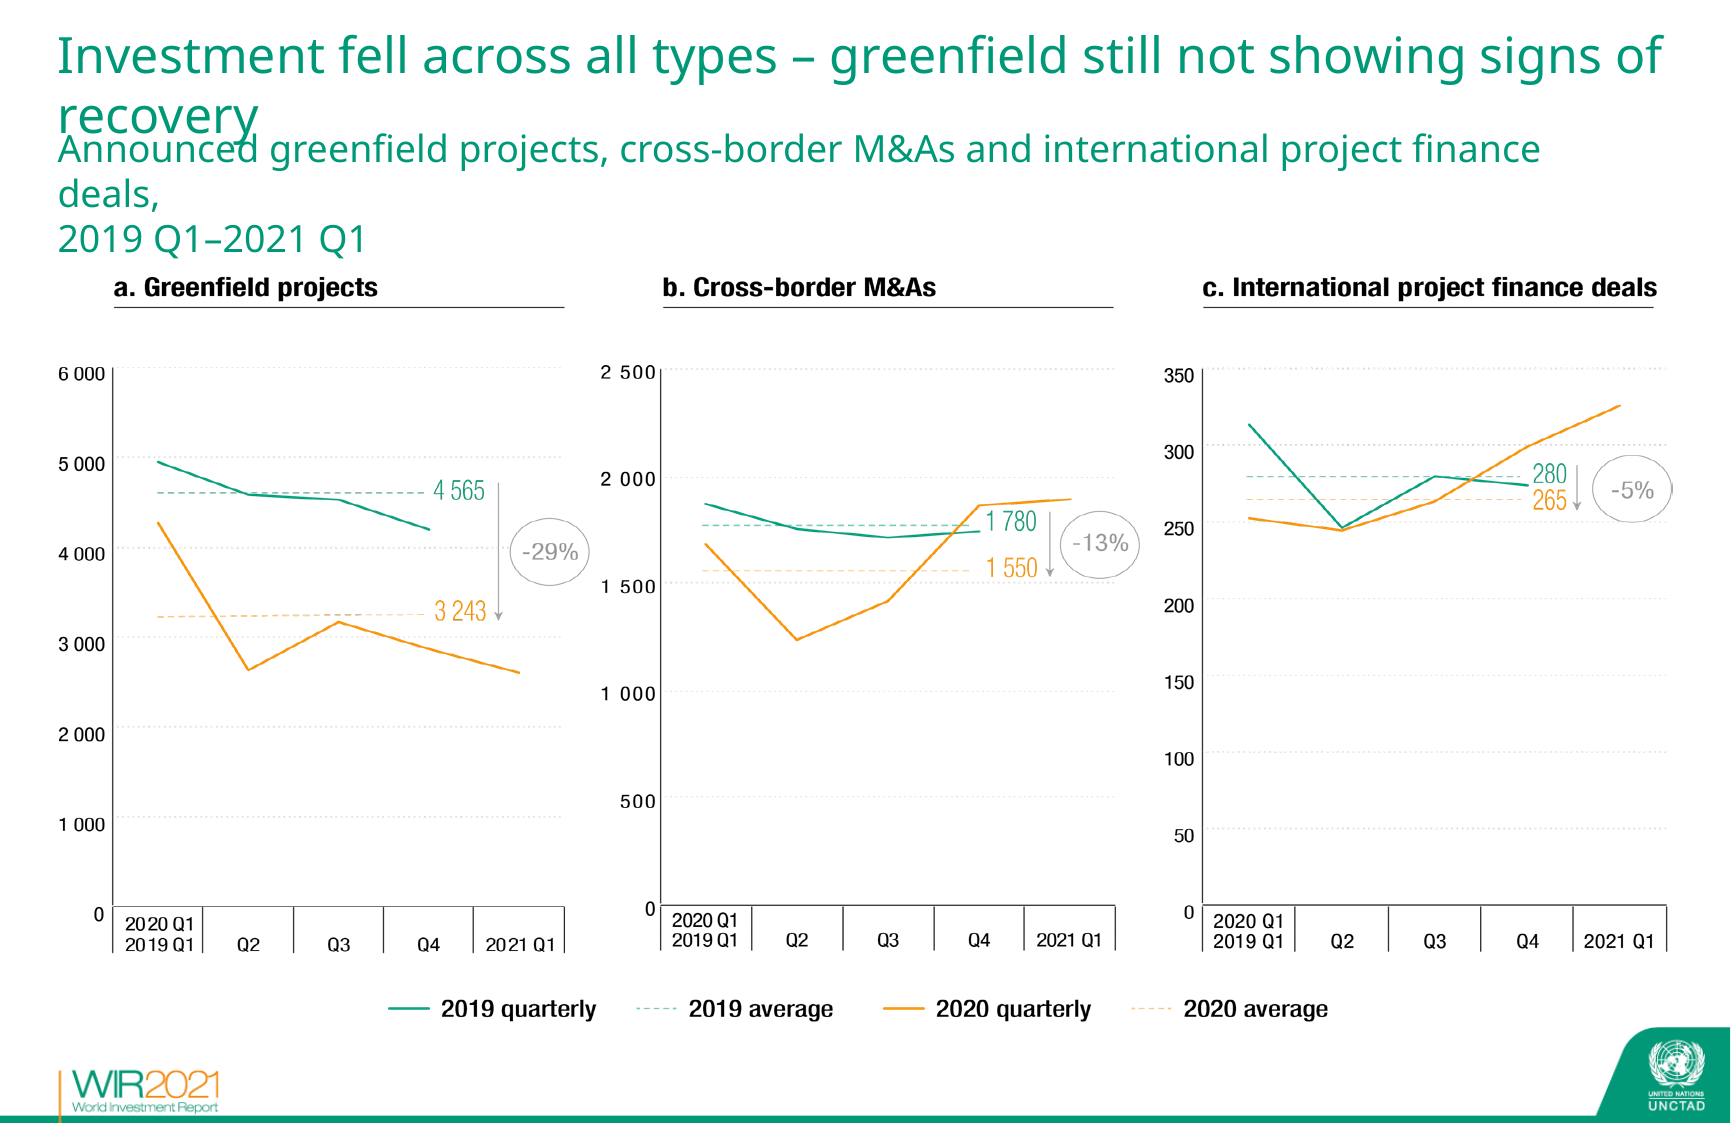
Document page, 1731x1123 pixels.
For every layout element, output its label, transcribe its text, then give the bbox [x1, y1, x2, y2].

picture [0, 0, 1731, 1123]
text_box Investment fell across all types – greenfield still not showing signs of recovery [42, 16, 1688, 152]
text_box Announced greenfield projects, cross-border M&As and international project finance deals, 2019 Q1–2021 Q1 [42, 152, 1657, 268]
